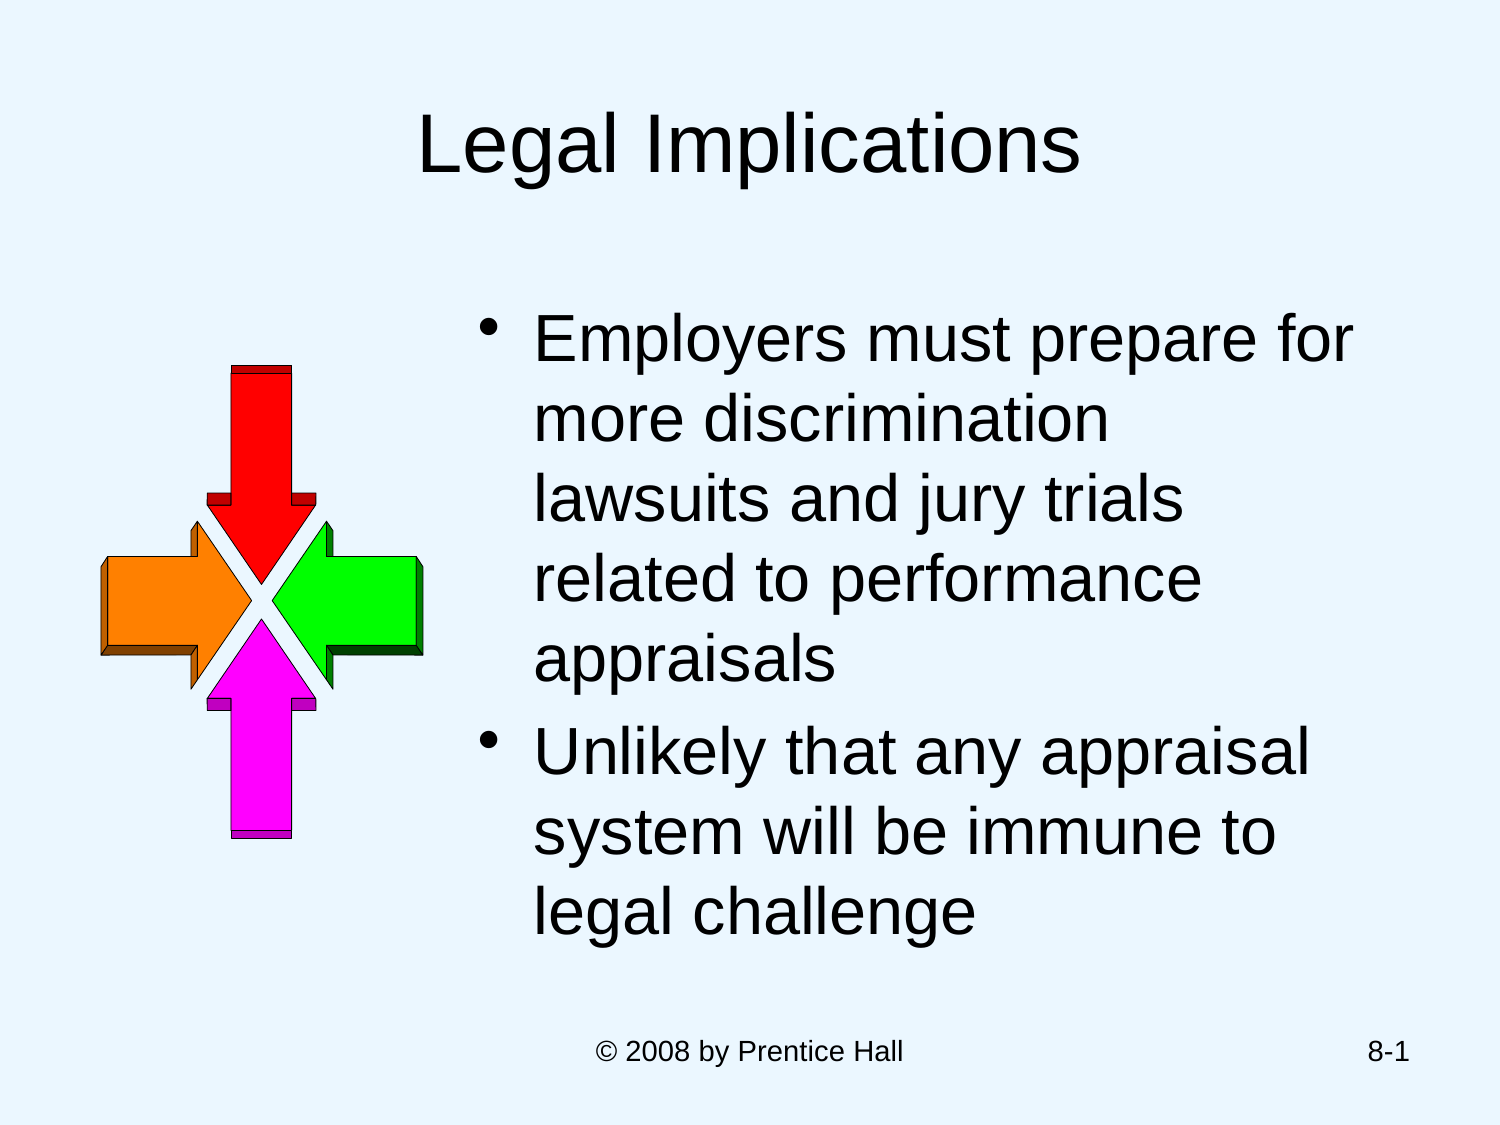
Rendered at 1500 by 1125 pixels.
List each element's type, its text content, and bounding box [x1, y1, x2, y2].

footer © 2008 by Prentice Hall [512, 1024, 988, 1103]
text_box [99, 362, 426, 842]
list Employers must prepare for more discrimination lawsuits and jury trials related to performance appraisals Unlikely that any appraisal system will be immune to legal challenge [462, 287, 1376, 1013]
title Legal Implications [74, 44, 1426, 233]
slide_number 8-1 [1074, 1024, 1426, 1103]
